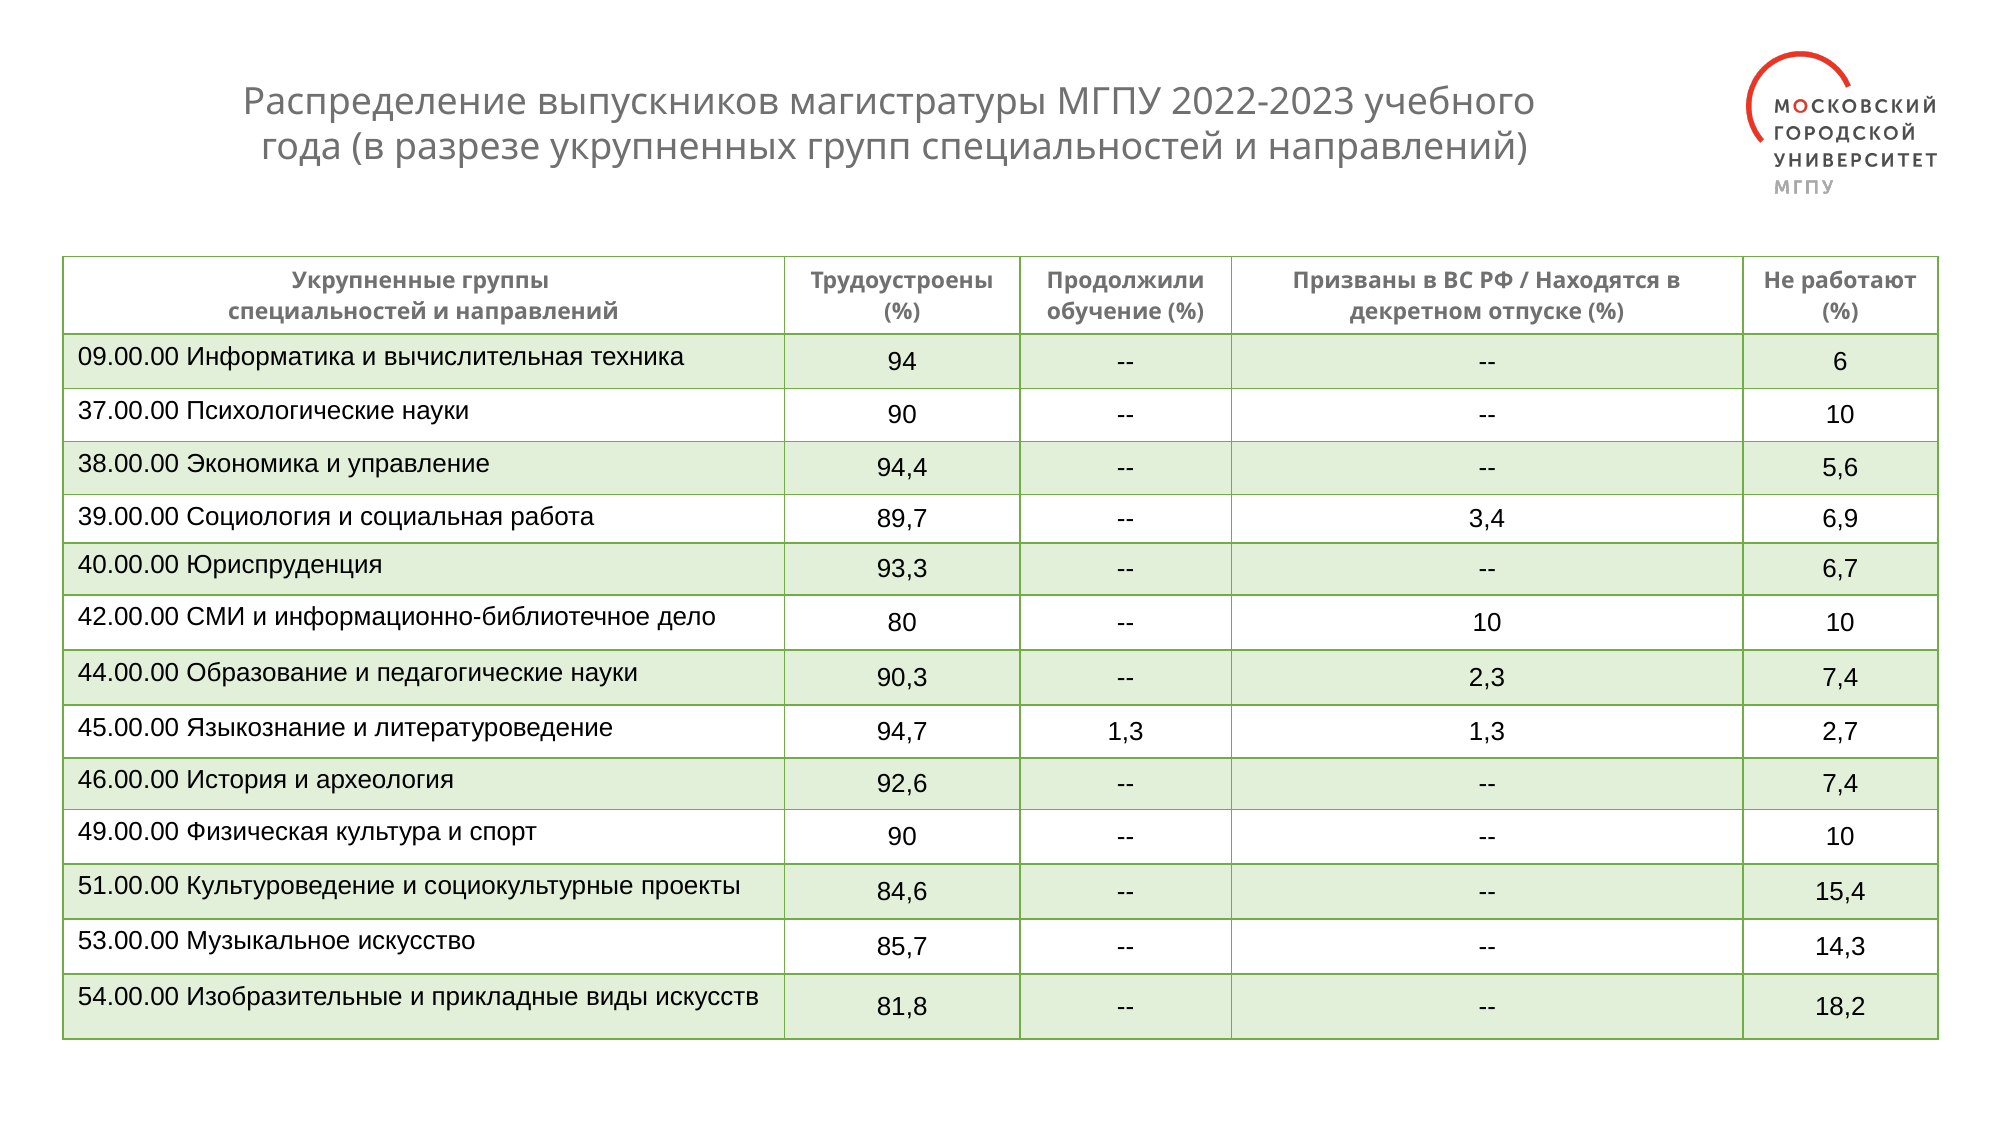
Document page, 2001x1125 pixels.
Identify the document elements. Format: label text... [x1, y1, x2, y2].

table_cell 85,7 [785, 920, 1019, 973]
table_cell 94,4 [785, 442, 1019, 494]
table_cell 80 [785, 596, 1019, 649]
table_cell 3,4 [1232, 495, 1742, 542]
table_cell 37.00.00 Психологические науки [64, 389, 784, 441]
table_cell 18,2 [1744, 975, 1937, 1038]
table_cell -- [1232, 810, 1742, 863]
table_header Не работают (%) [1744, 257, 1937, 333]
table_cell 6 [1744, 335, 1937, 388]
table_cell 46.00.00 История и археология [64, 759, 784, 809]
table_cell 42.00.00 СМИ и информационно-библиотечное дело [64, 596, 784, 649]
text_box Распределение выпускников магистратуры МГПУ 2022-2023 учебного года (в разрезе укрупненных групп специальностей и направлений) [63, 55, 1727, 189]
table_cell 10 [1744, 389, 1937, 441]
table_cell 7,4 [1744, 759, 1937, 809]
table_cell -- [1021, 596, 1231, 649]
table_cell 51.00.00 Культуроведение и социокультурные проекты [64, 865, 784, 918]
table_cell 2,3 [1232, 651, 1742, 704]
table_cell -- [1021, 389, 1231, 441]
table_cell -- [1232, 544, 1742, 594]
table_header Укрупненные группы специальностей и направлений [64, 257, 784, 333]
table_cell 53.00.00 Музыкальное искусство [64, 920, 784, 973]
table_cell -- [1232, 335, 1742, 388]
table_cell 09.00.00 Информатика и вычислительная техника [64, 335, 784, 388]
table_cell -- [1021, 335, 1231, 388]
table_header Трудоустроены (%) [785, 257, 1019, 333]
table_cell -- [1021, 651, 1231, 704]
table_header Продолжили обучение (%) [1021, 257, 1231, 333]
table_header Призваны в ВС РФ / Находятся в декретном отпуске (%) [1232, 257, 1742, 333]
table_cell 44.00.00 Образование и педагогические науки [64, 651, 784, 704]
table_cell -- [1021, 759, 1231, 809]
table_cell 84,6 [785, 865, 1019, 918]
table_cell -- [1232, 442, 1742, 494]
table_cell 90,3 [785, 651, 1019, 704]
table_cell 81,8 [785, 975, 1019, 1038]
table_cell 6,7 [1744, 544, 1937, 594]
table_cell 10 [1744, 596, 1937, 649]
table_cell -- [1021, 544, 1231, 594]
table_cell -- [1021, 975, 1231, 1038]
table_cell 1,3 [1232, 706, 1742, 757]
table_cell 38.00.00 Экономика и управление [64, 442, 784, 494]
table_cell 6,9 [1744, 495, 1937, 542]
table_cell 94 [785, 335, 1019, 388]
table_cell -- [1021, 810, 1231, 863]
table_cell 89,7 [785, 495, 1019, 542]
table_cell 7,4 [1744, 651, 1937, 704]
table_cell 45.00.00 Языкознание и литературоведение [64, 706, 784, 757]
table_cell 10 [1232, 596, 1742, 649]
table_cell 14,3 [1744, 920, 1937, 973]
table_cell -- [1232, 920, 1742, 973]
table_cell 90 [785, 389, 1019, 441]
picture [1745, 50, 1938, 194]
table_cell 15,4 [1744, 865, 1937, 918]
table_cell 40.00.00 Юриспруденция [64, 544, 784, 594]
table_cell 92,6 [785, 759, 1019, 809]
table_cell -- [1232, 865, 1742, 918]
table_cell 2,7 [1744, 706, 1937, 757]
table_cell -- [1232, 975, 1742, 1038]
table_cell -- [1021, 442, 1231, 494]
table_cell -- [1232, 759, 1742, 809]
table_cell 5,6 [1744, 442, 1937, 494]
table_cell 49.00.00 Физическая культура и спорт [64, 810, 784, 863]
table_cell 10 [1744, 810, 1937, 863]
table_cell -- [1021, 920, 1231, 973]
table_cell 54.00.00 Изобразительные и прикладные виды искусств [64, 975, 784, 1038]
table_cell 94,7 [785, 706, 1019, 757]
table_cell 1,3 [1021, 706, 1231, 757]
table_cell -- [1232, 389, 1742, 441]
table_cell 93,3 [785, 544, 1019, 594]
table_cell -- [1021, 495, 1231, 542]
table_cell -- [1021, 865, 1231, 918]
table_cell 39.00.00 Социология и социальная работа [64, 495, 784, 542]
table_cell 90 [785, 810, 1019, 863]
